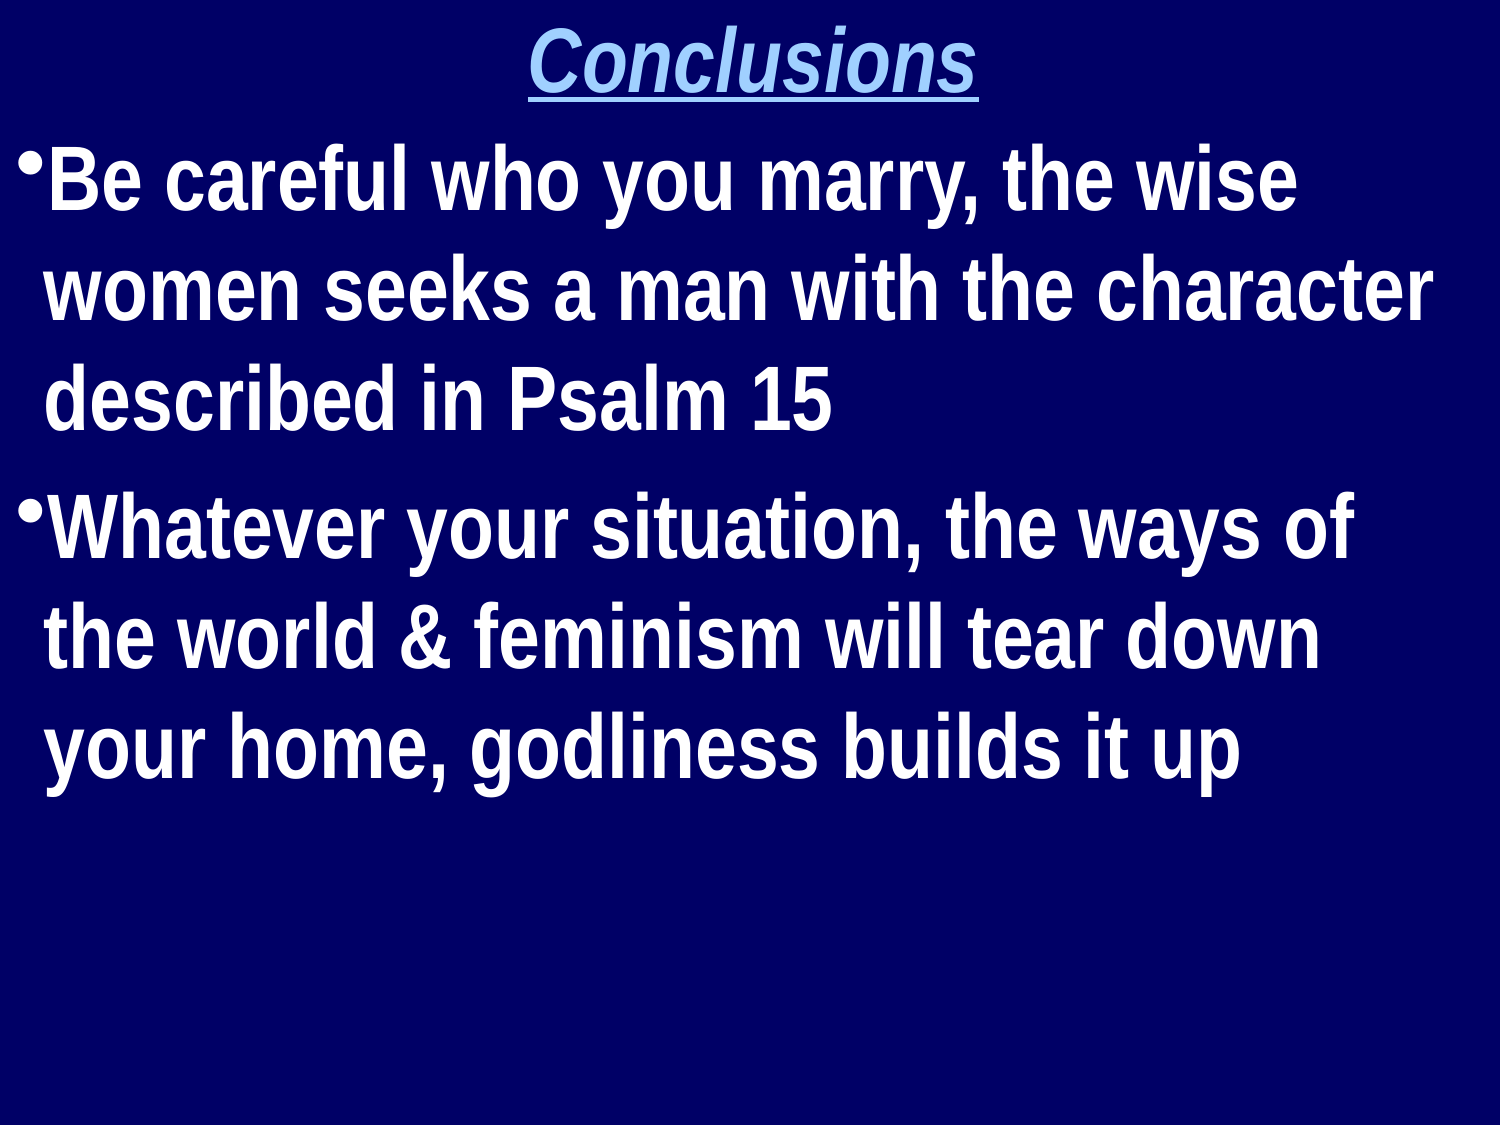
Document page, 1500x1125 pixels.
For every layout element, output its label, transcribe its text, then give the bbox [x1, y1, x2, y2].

list Be careful who you marry, the wise women seeks a man with the character described in Psalm 15 Whatever your situation, the ways of the world & feminism will tear down your home, godliness builds it up [0, 111, 1500, 1125]
title Conclusions [3, 0, 1500, 111]
